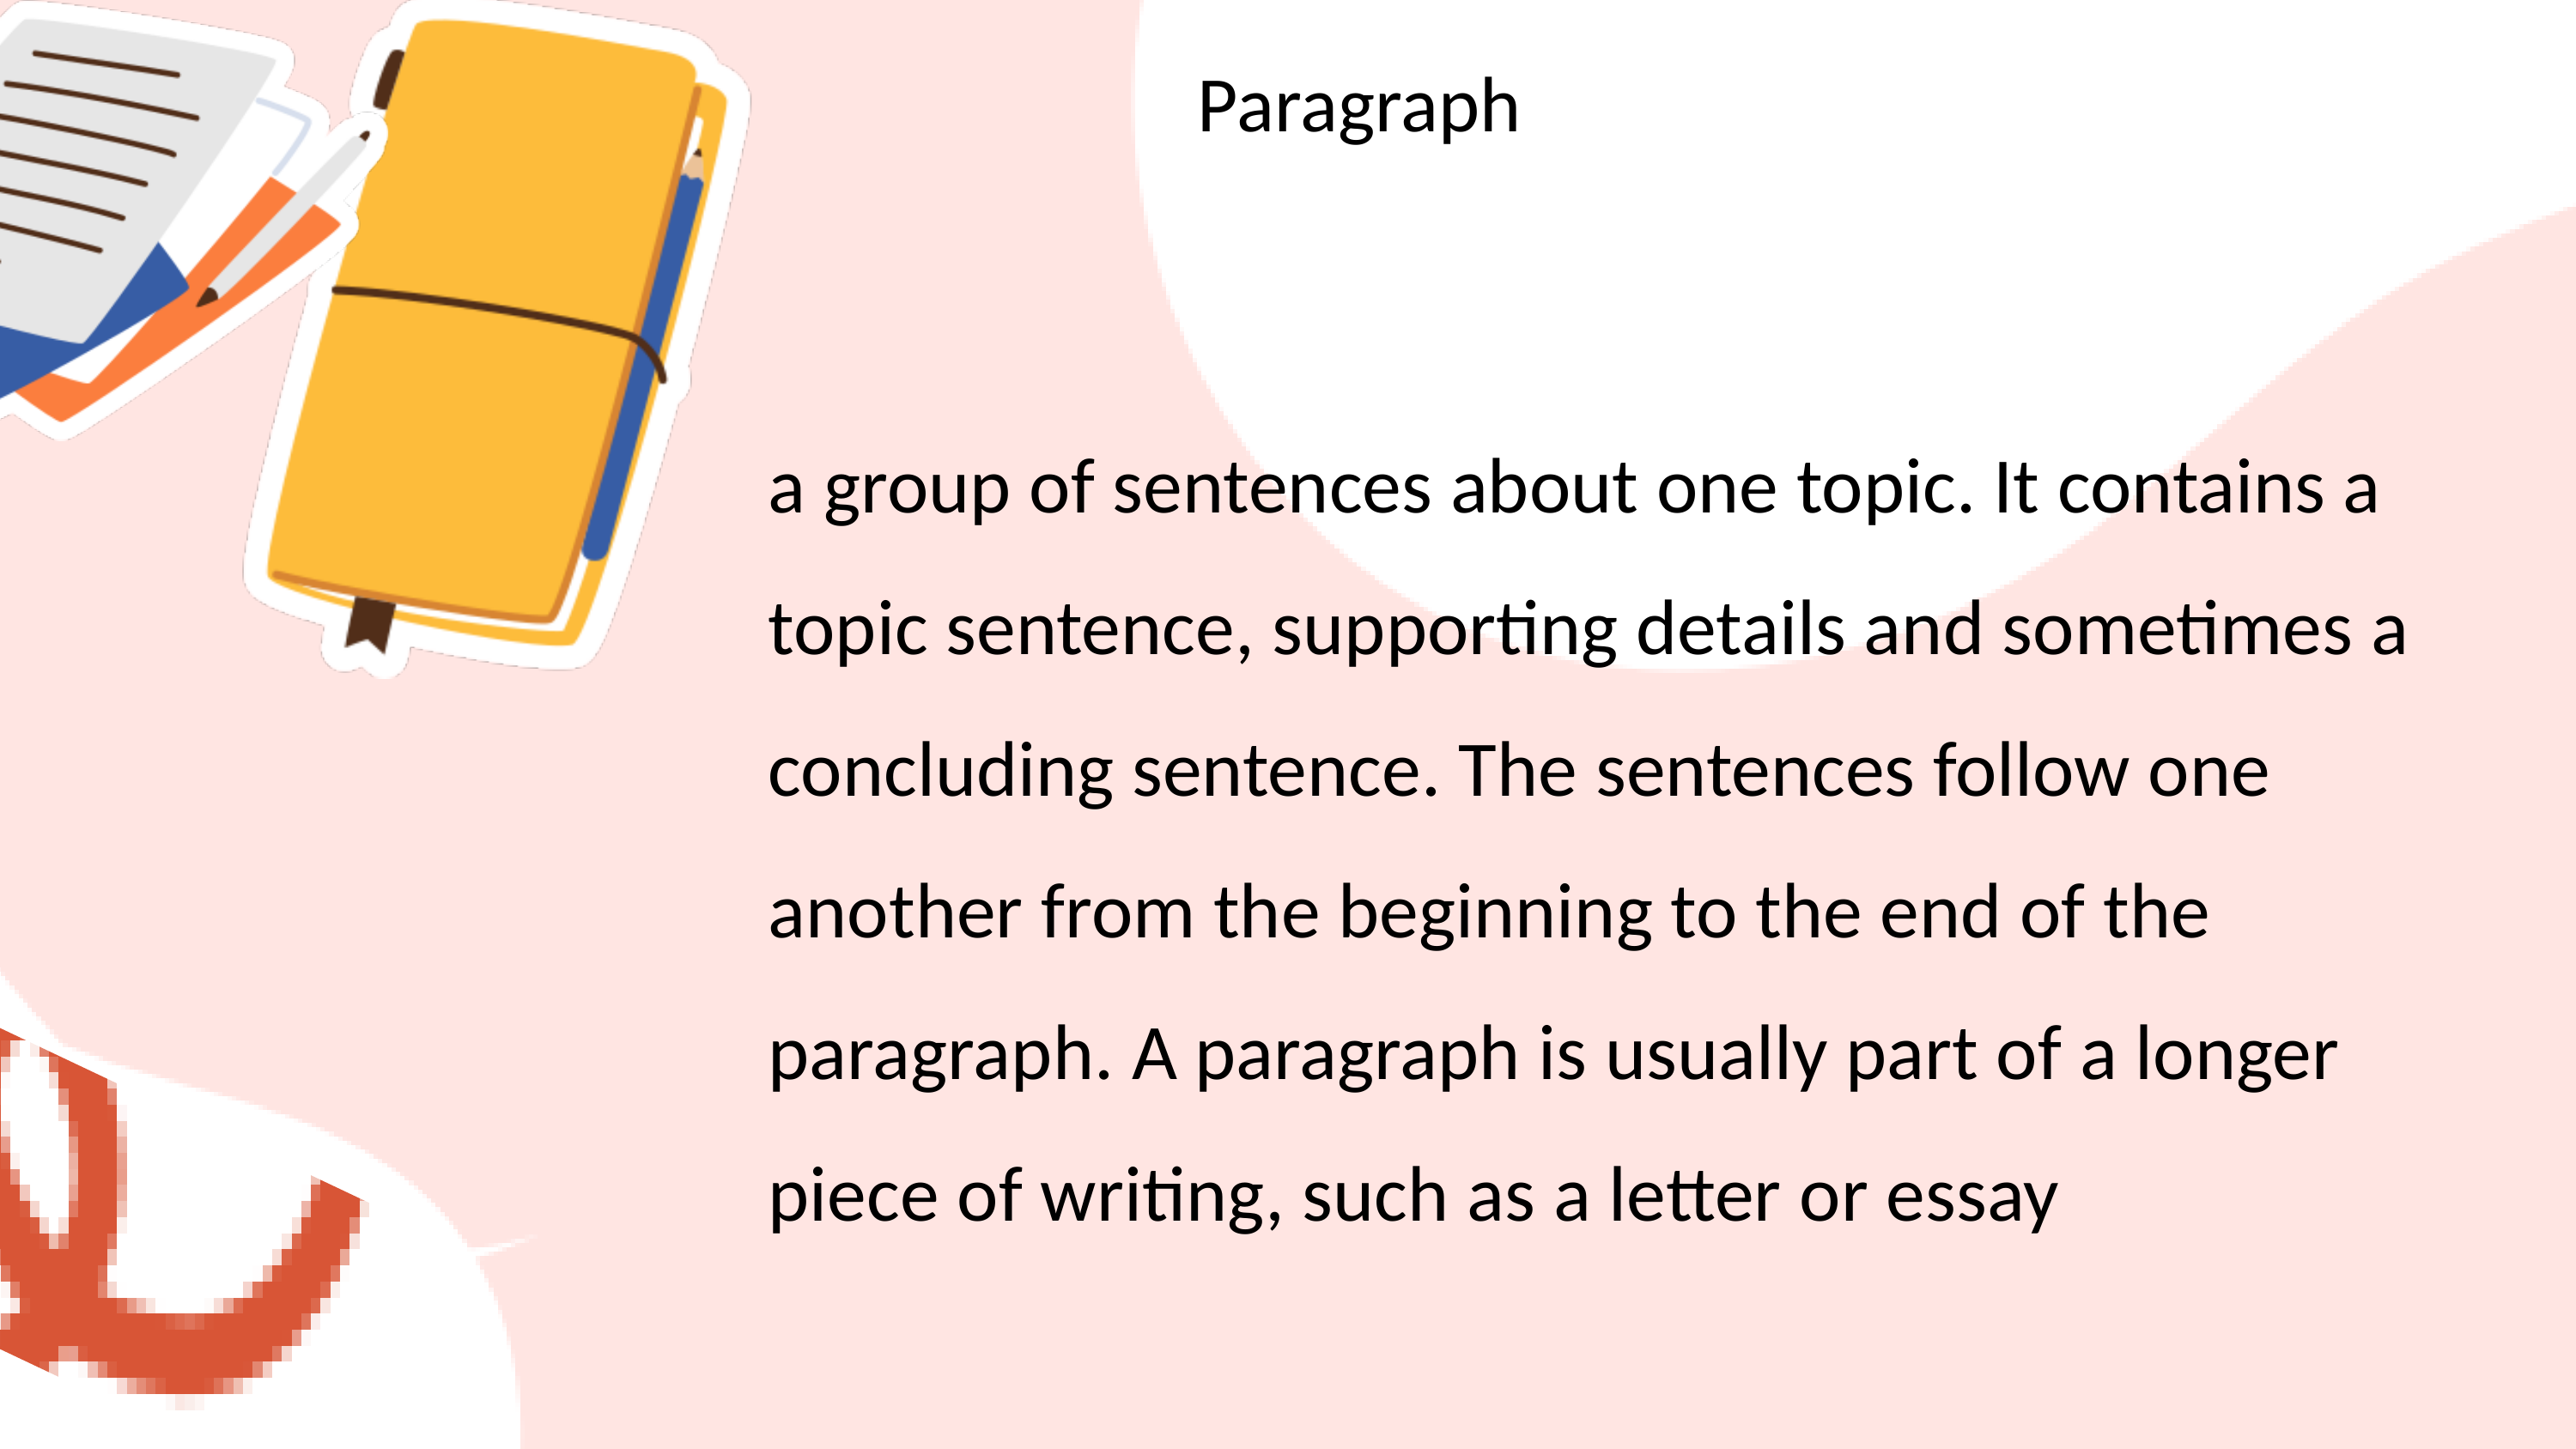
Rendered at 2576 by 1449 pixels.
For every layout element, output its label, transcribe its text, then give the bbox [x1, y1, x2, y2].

text_box [240, 0, 756, 679]
text_box [0, 479, 547, 1449]
text_box [1122, 0, 2576, 679]
text_box [0, 1028, 389, 1449]
text_box [0, 0, 389, 441]
text_box Paragraph [1185, 0, 2140, 155]
text_box a group of sentences about one topic. It contains a topic sentence, supporting details and sometimes a concluding sentence. The sentences follow one another from the beginning to the end of the paragraph. A paragraph is usually part of a longer piece of writing, such as a letter or essay [755, 380, 2474, 1244]
